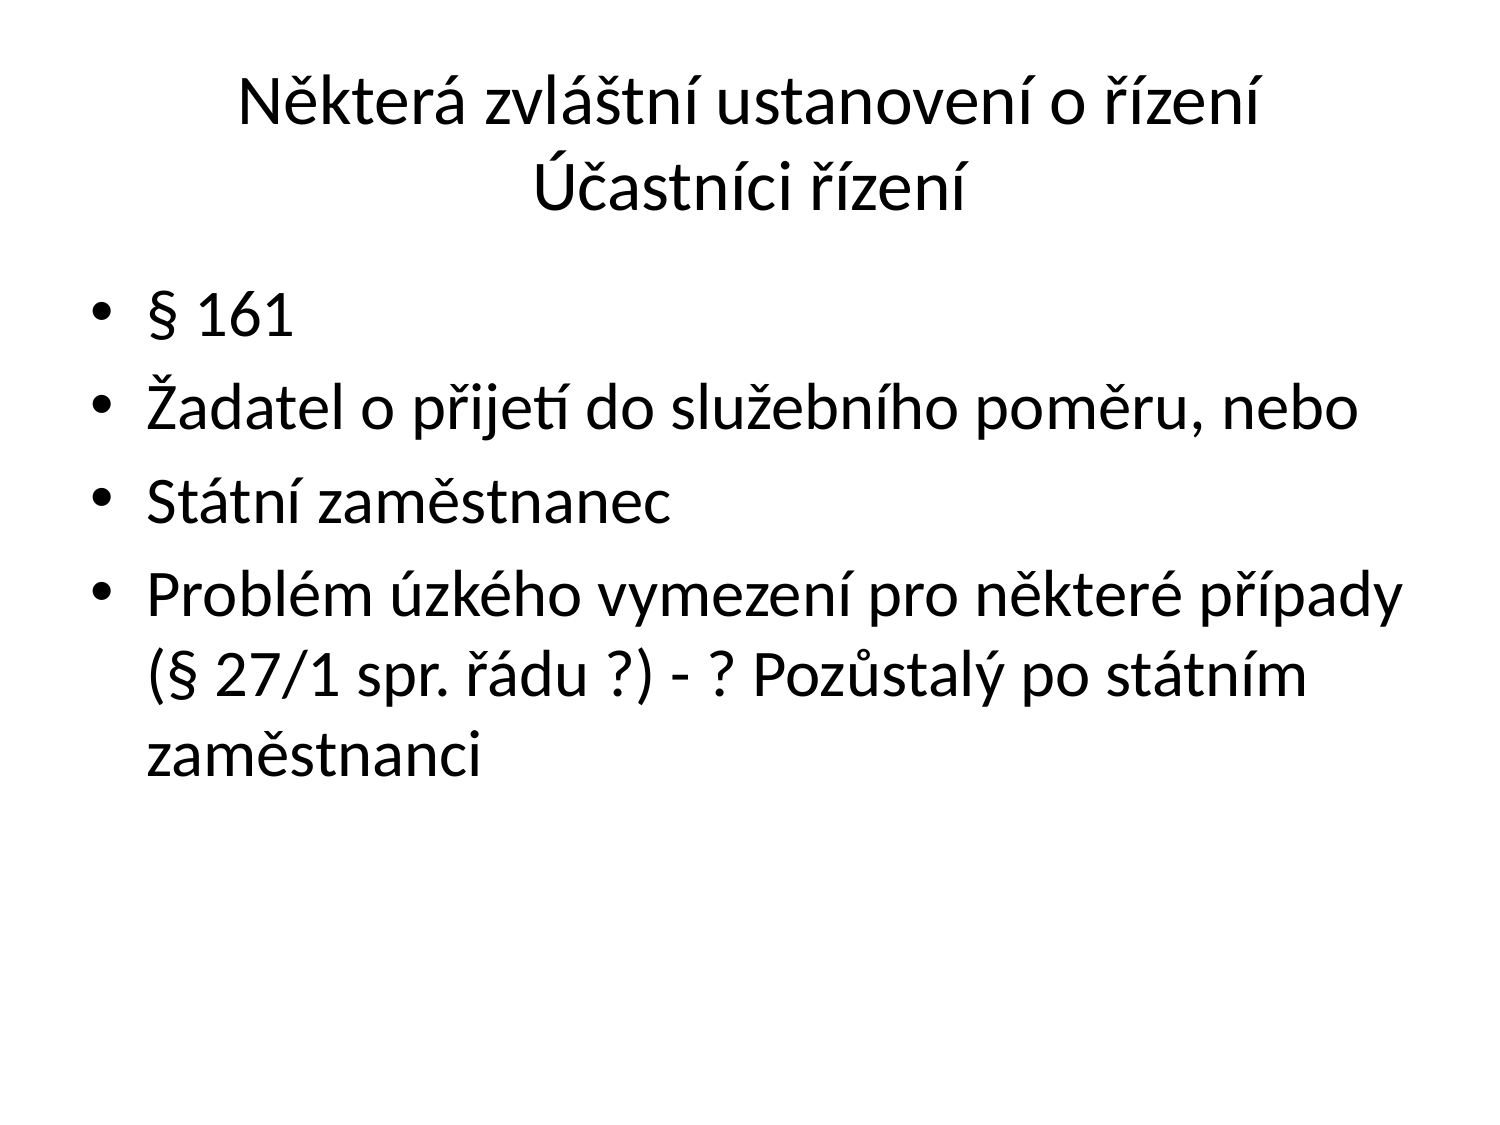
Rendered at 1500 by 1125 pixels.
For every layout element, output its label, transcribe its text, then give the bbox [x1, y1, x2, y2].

list § 161 Žadatel o přijetí do služebního poměru, nebo Státní zaměstnanec Problém úzkého vymezení pro některé případy (§ 27/1 spr. řádu ?) - ? Pozůstalý po státním zaměstnanci [75, 262, 1425, 1005]
title Některá zvláštní ustanovení o řízení Účastníci řízení [75, 45, 1425, 233]
